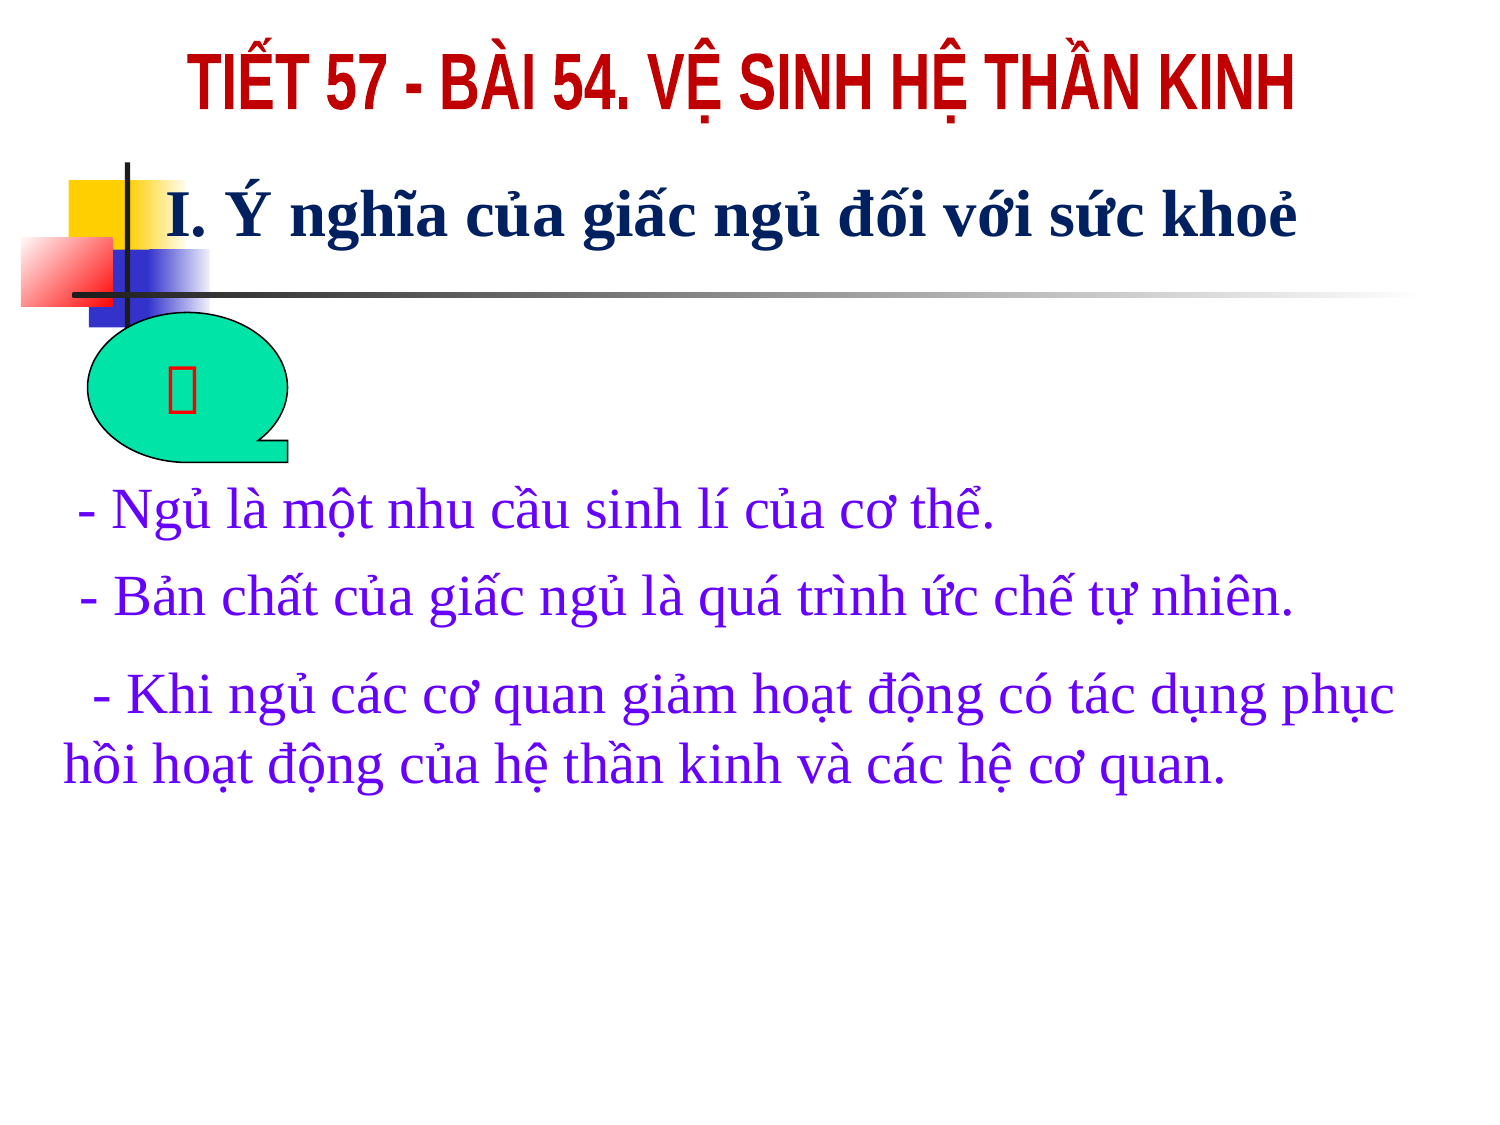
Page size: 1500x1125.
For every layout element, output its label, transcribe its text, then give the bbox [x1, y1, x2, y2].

text_box - Bản chất của giấc ngủ là quá trình ức chế tự nhiên. [50, 549, 1438, 635]
text_box - Khi ngủ các cơ quan giảm hoạt động có tác dụng phục hồi hoạt động của hệ thần kinh và các hệ cơ quan. [48, 647, 1487, 803]
text_box  [87, 312, 288, 462]
text_box - Ngủ là một nhu cầu sinh lí của cơ thể. [62, 462, 1012, 548]
list I. Ý nghĩa của giấc ngủ đối với sức khoẻ [150, 162, 1500, 288]
